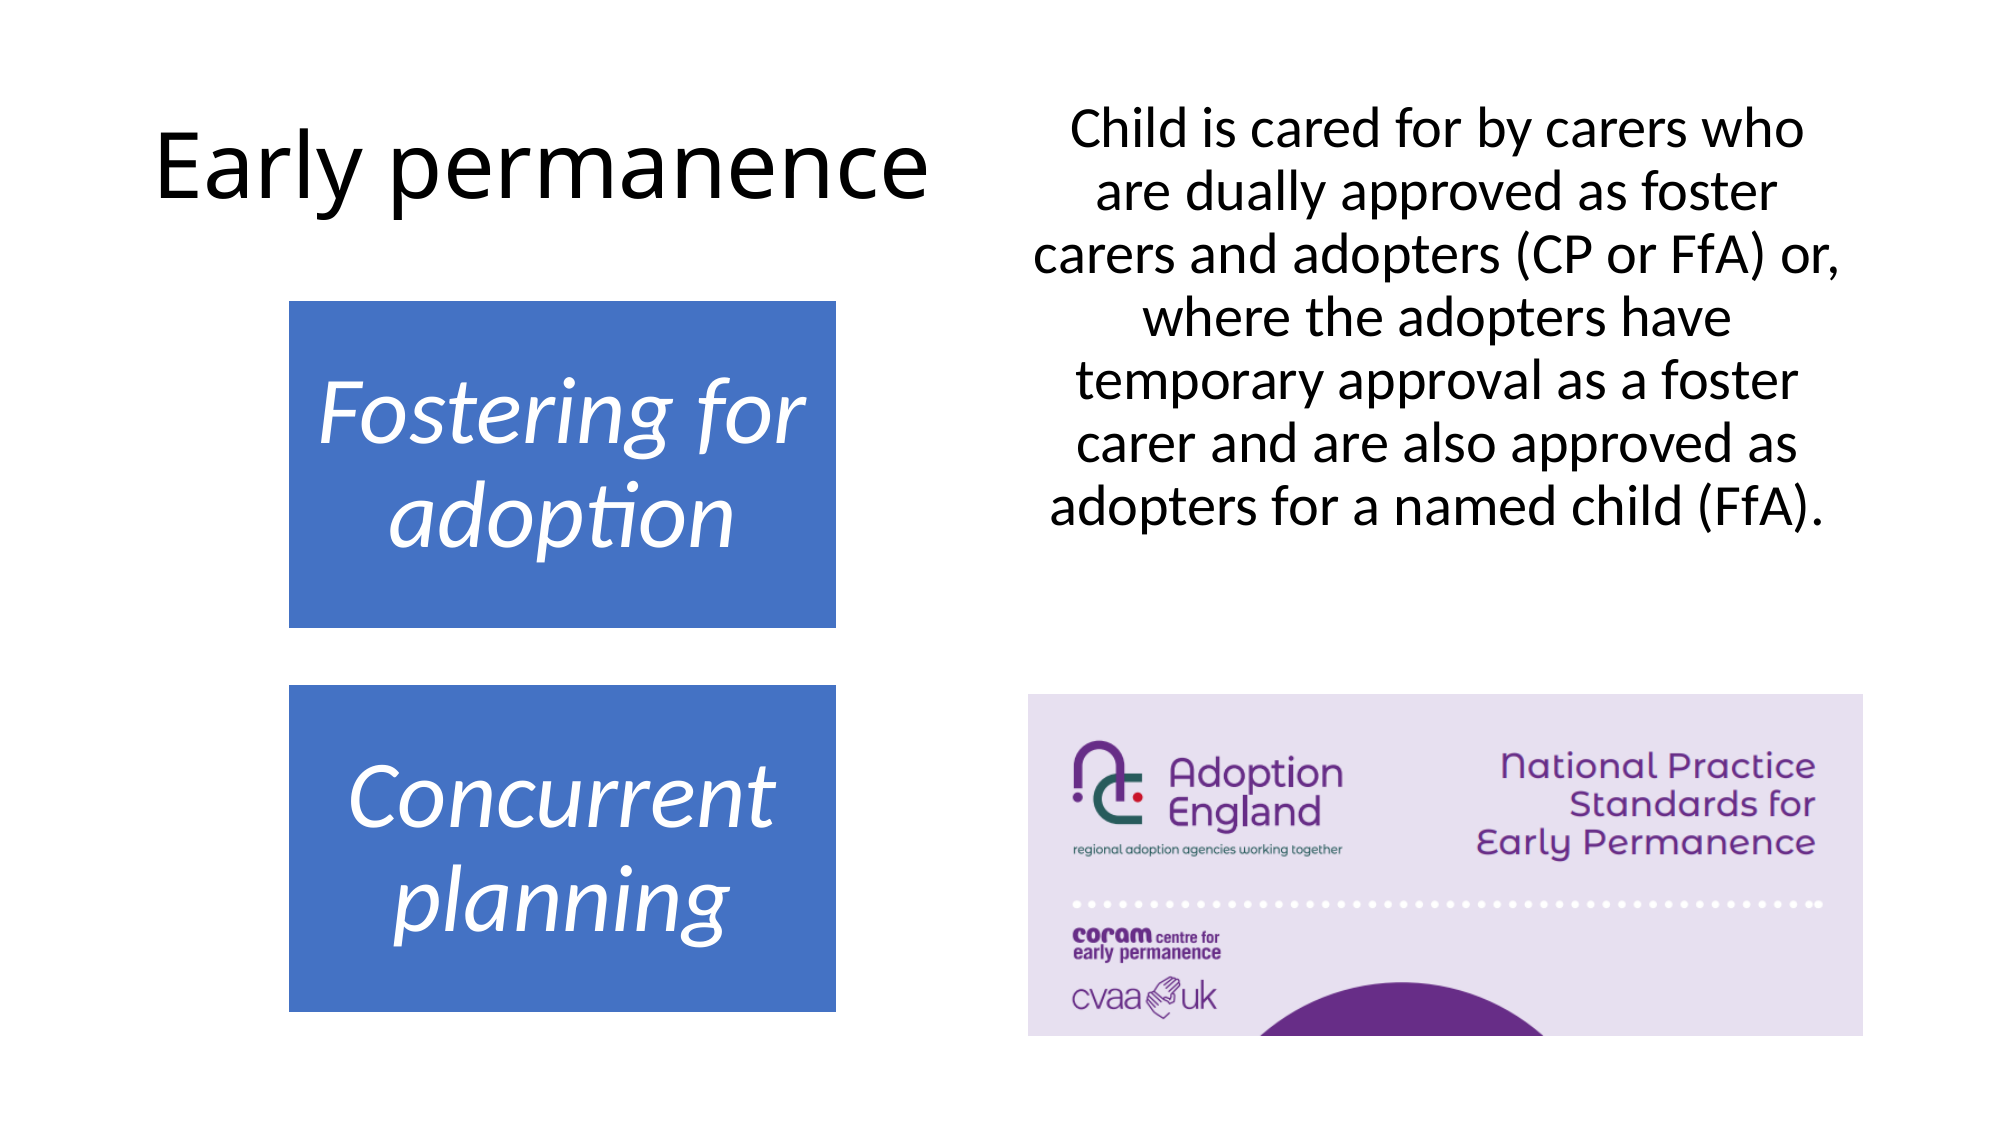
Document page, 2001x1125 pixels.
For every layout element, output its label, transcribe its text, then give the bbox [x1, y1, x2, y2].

picture [1028, 694, 1863, 1036]
list Child is cared for by carers who are dually approved as foster carers and adopters (CP or FfA) or, where the adopters have temporary approval as a foster carer and are also approved as adopters for a named child (FfA). [1012, 89, 1863, 804]
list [137, 299, 988, 1014]
title Early permanence [137, 59, 1863, 278]
